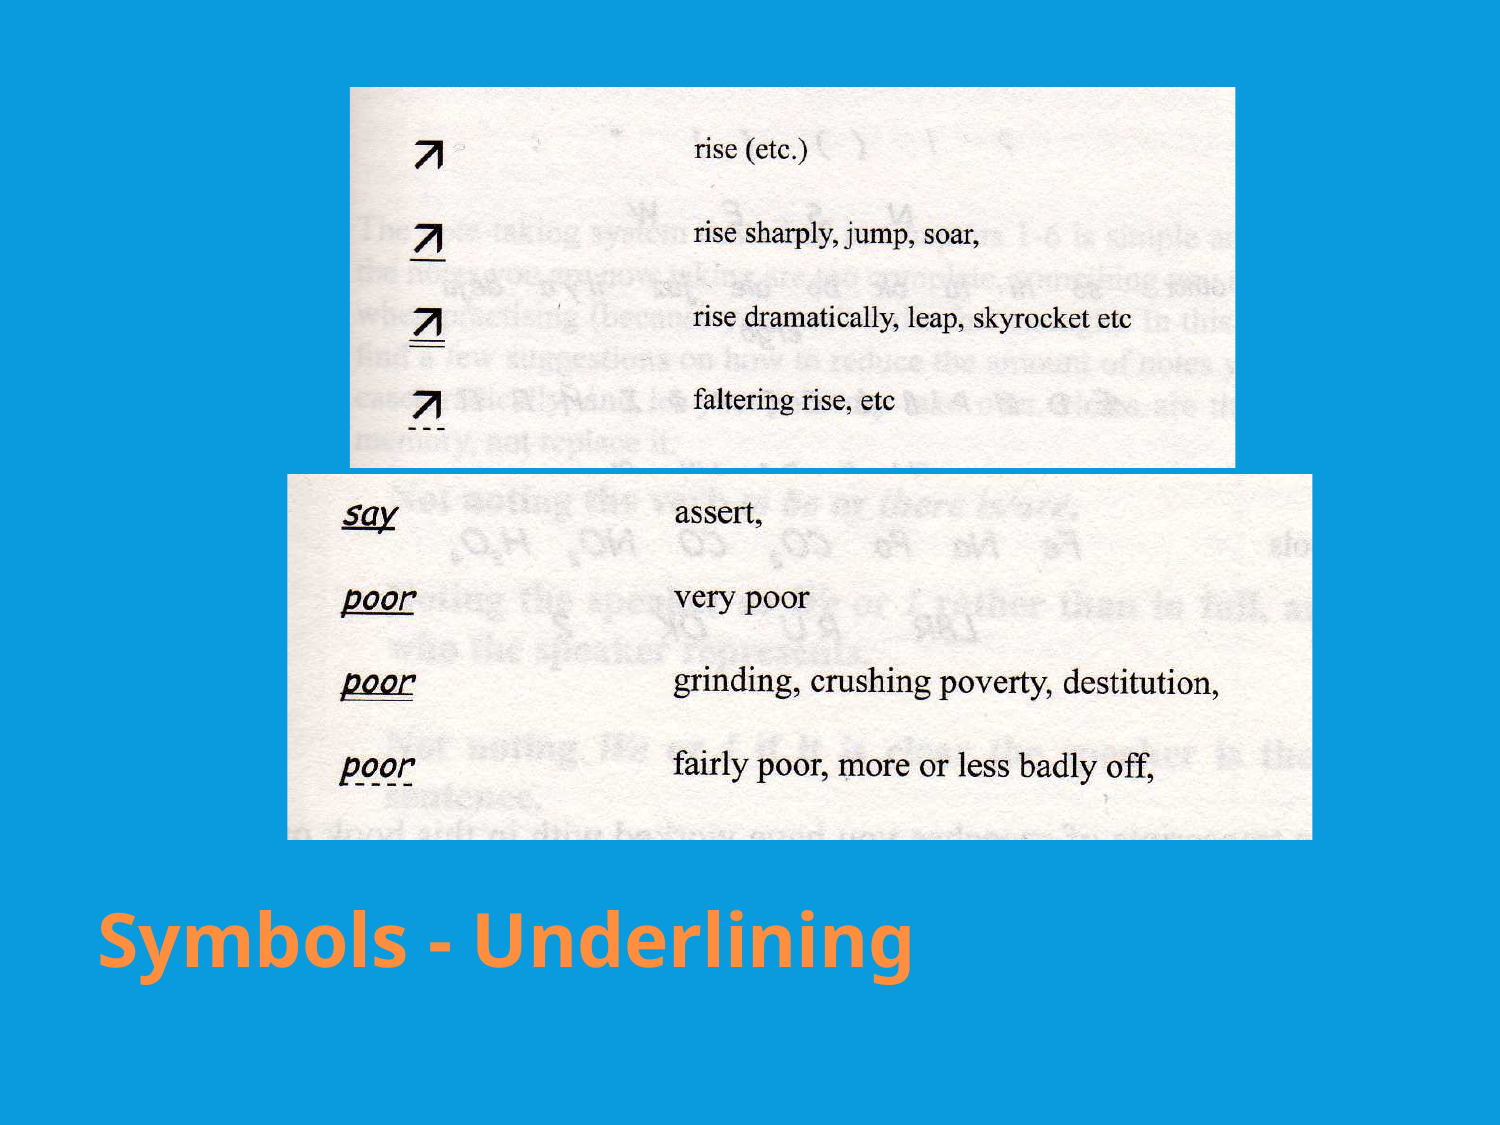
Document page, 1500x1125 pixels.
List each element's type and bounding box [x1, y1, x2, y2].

text_box [67, 69, 1433, 973]
